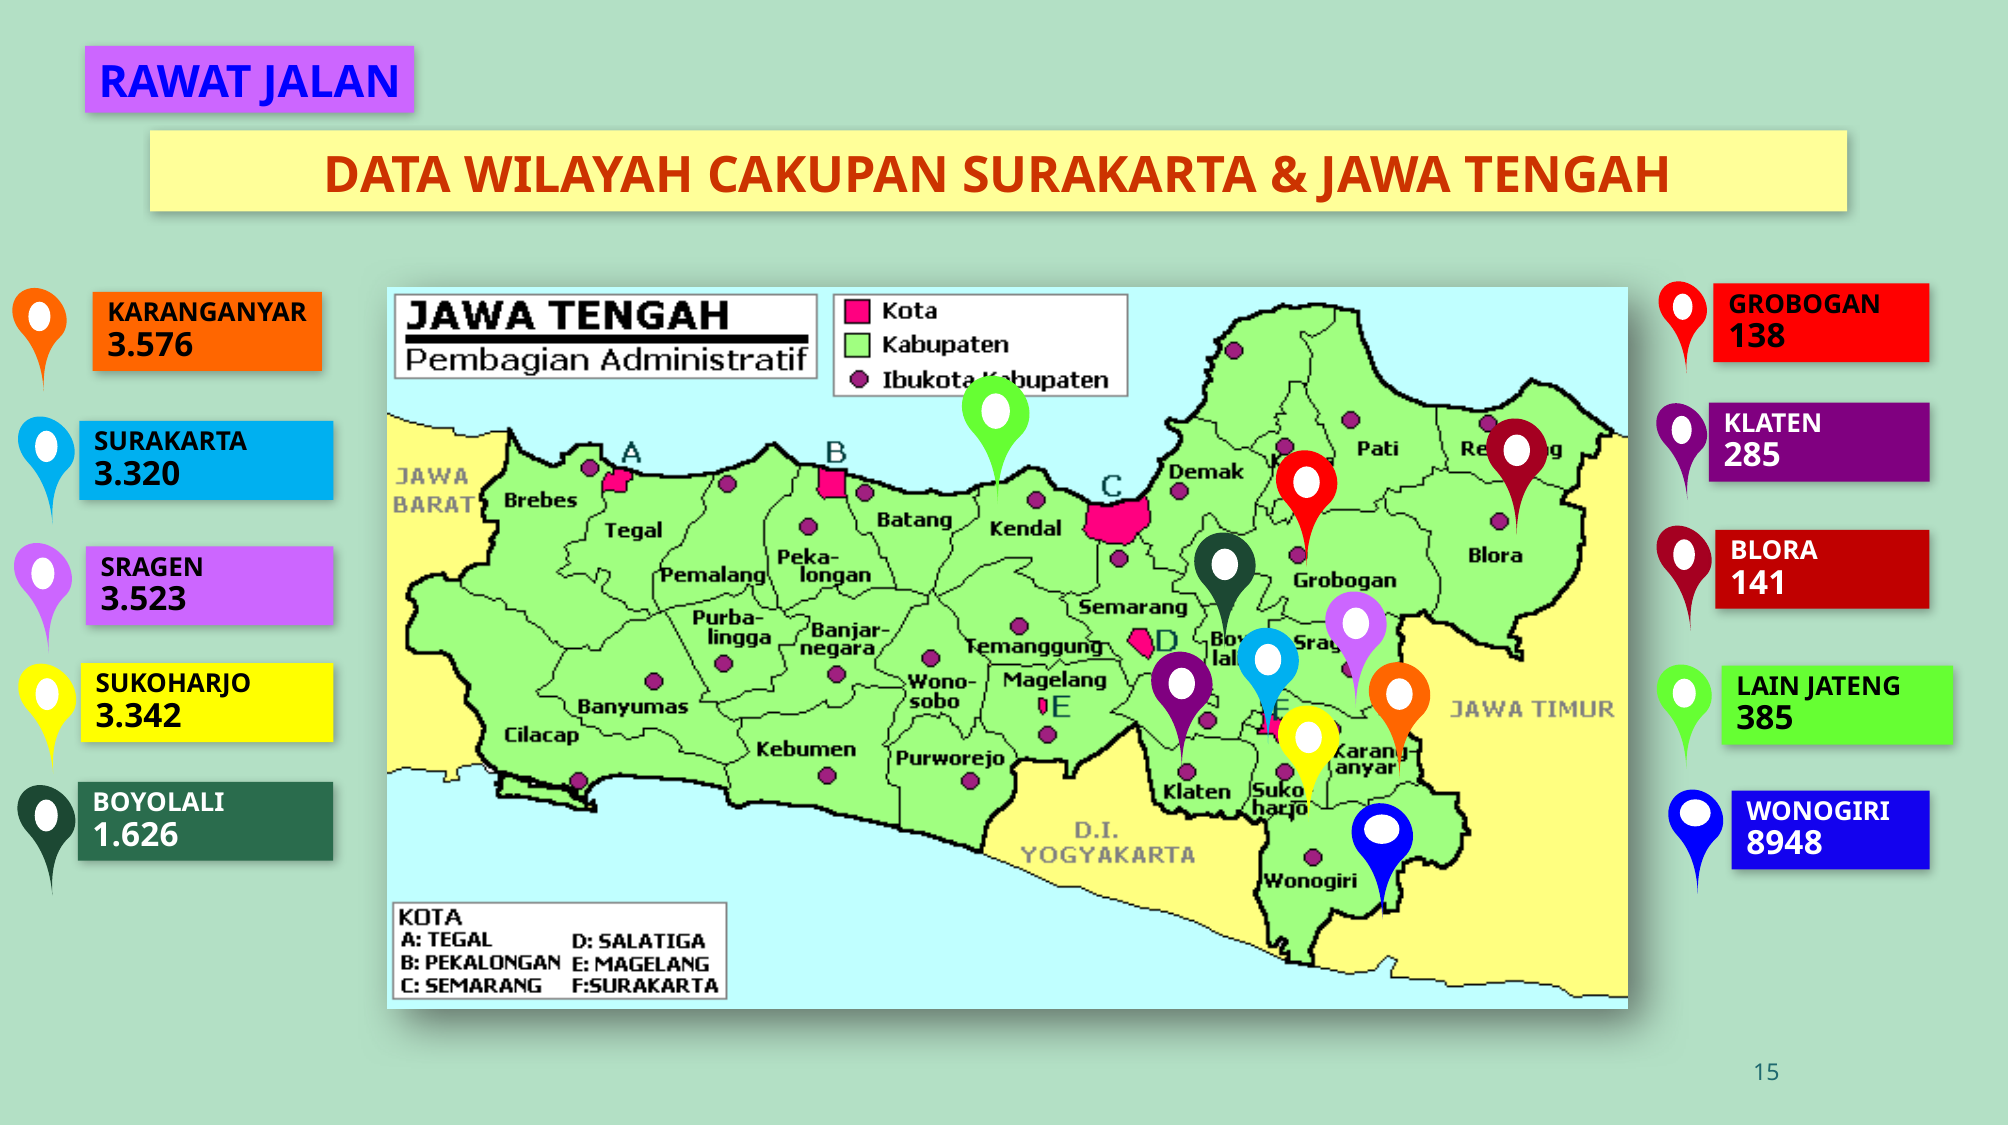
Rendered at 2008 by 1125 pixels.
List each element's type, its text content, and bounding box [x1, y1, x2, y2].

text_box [14, 285, 337, 862]
title DATA WILAYAH CAKUPAN SURAKARTA & JAWA TENGAH [150, 130, 1848, 212]
text_box RAWAT JALAN [85, 45, 415, 113]
slide_number 15 [1326, 1042, 1795, 1103]
table_cell 1 [1326, 1042, 1628, 1047]
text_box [1658, 279, 1954, 871]
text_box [387, 287, 1628, 1009]
